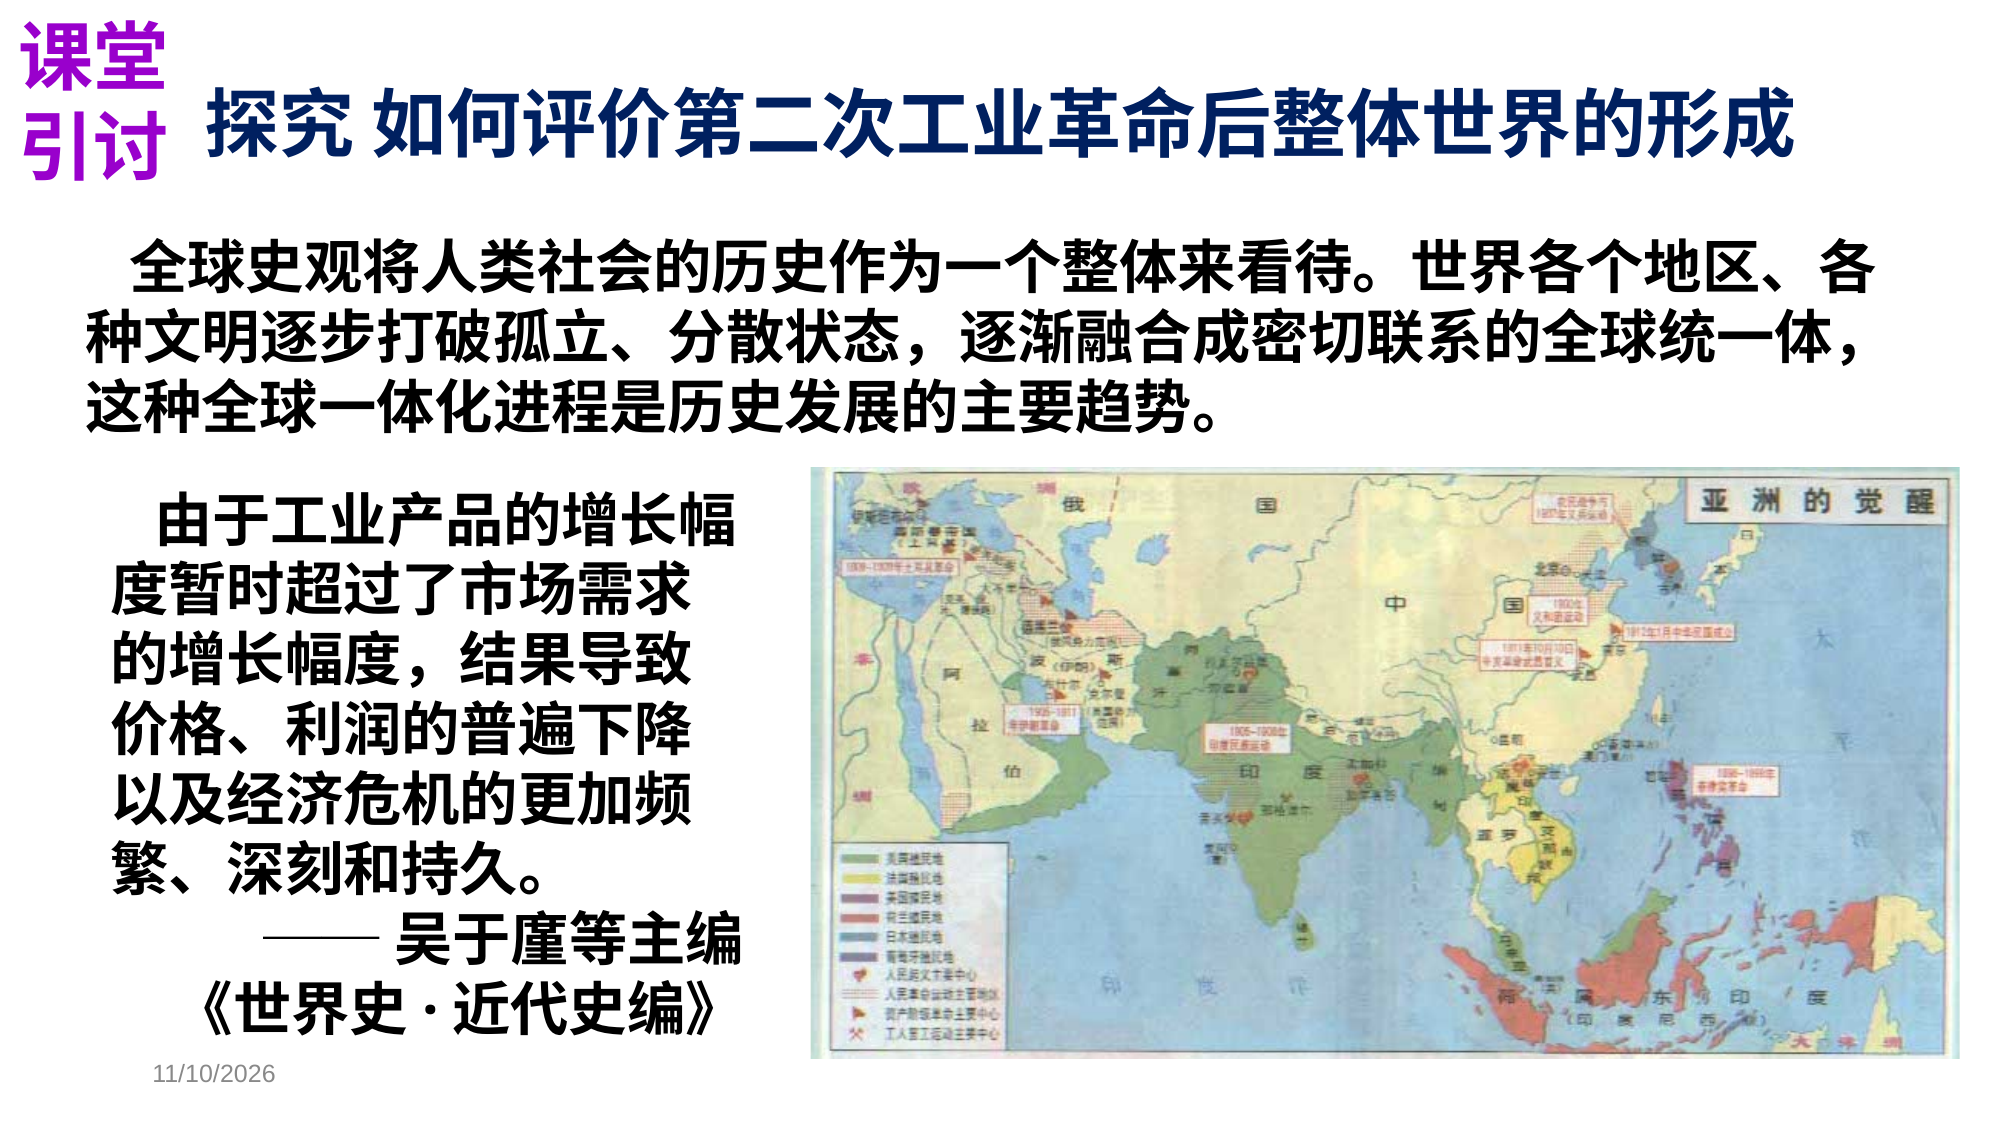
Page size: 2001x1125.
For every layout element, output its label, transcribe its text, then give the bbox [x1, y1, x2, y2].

text_box 探究 如何评价第二次工业革命后整体世界的形成 [190, 68, 1960, 174]
text_box 全球史观将人类社会的历史作为一个整体来看待。世界各个地区、各种文明逐步打破孤立、分散状态，逐渐融合成密切联系的全球统一体，这种全球一体化进程是历史发展的主要趋势。 [70, 222, 1918, 448]
text_box 课堂 引讨 [3, 1, 412, 198]
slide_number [137, 1042, 588, 1103]
text_box 历史的必然性； 文明的进步； 不公正不合理的国际秩序； 包含着新的矛盾冲突。 [791, 448, 1209, 683]
text_box 由于工业产品的增长幅度暂时超过了市场需求的增长幅度，结果导致价格、利润的普遍下降以及经济危机的更加频繁、深刻和持久。 ──吴于廑等主编《世界史·近代史编》 [95, 475, 759, 1050]
picture [810, 466, 1960, 1059]
